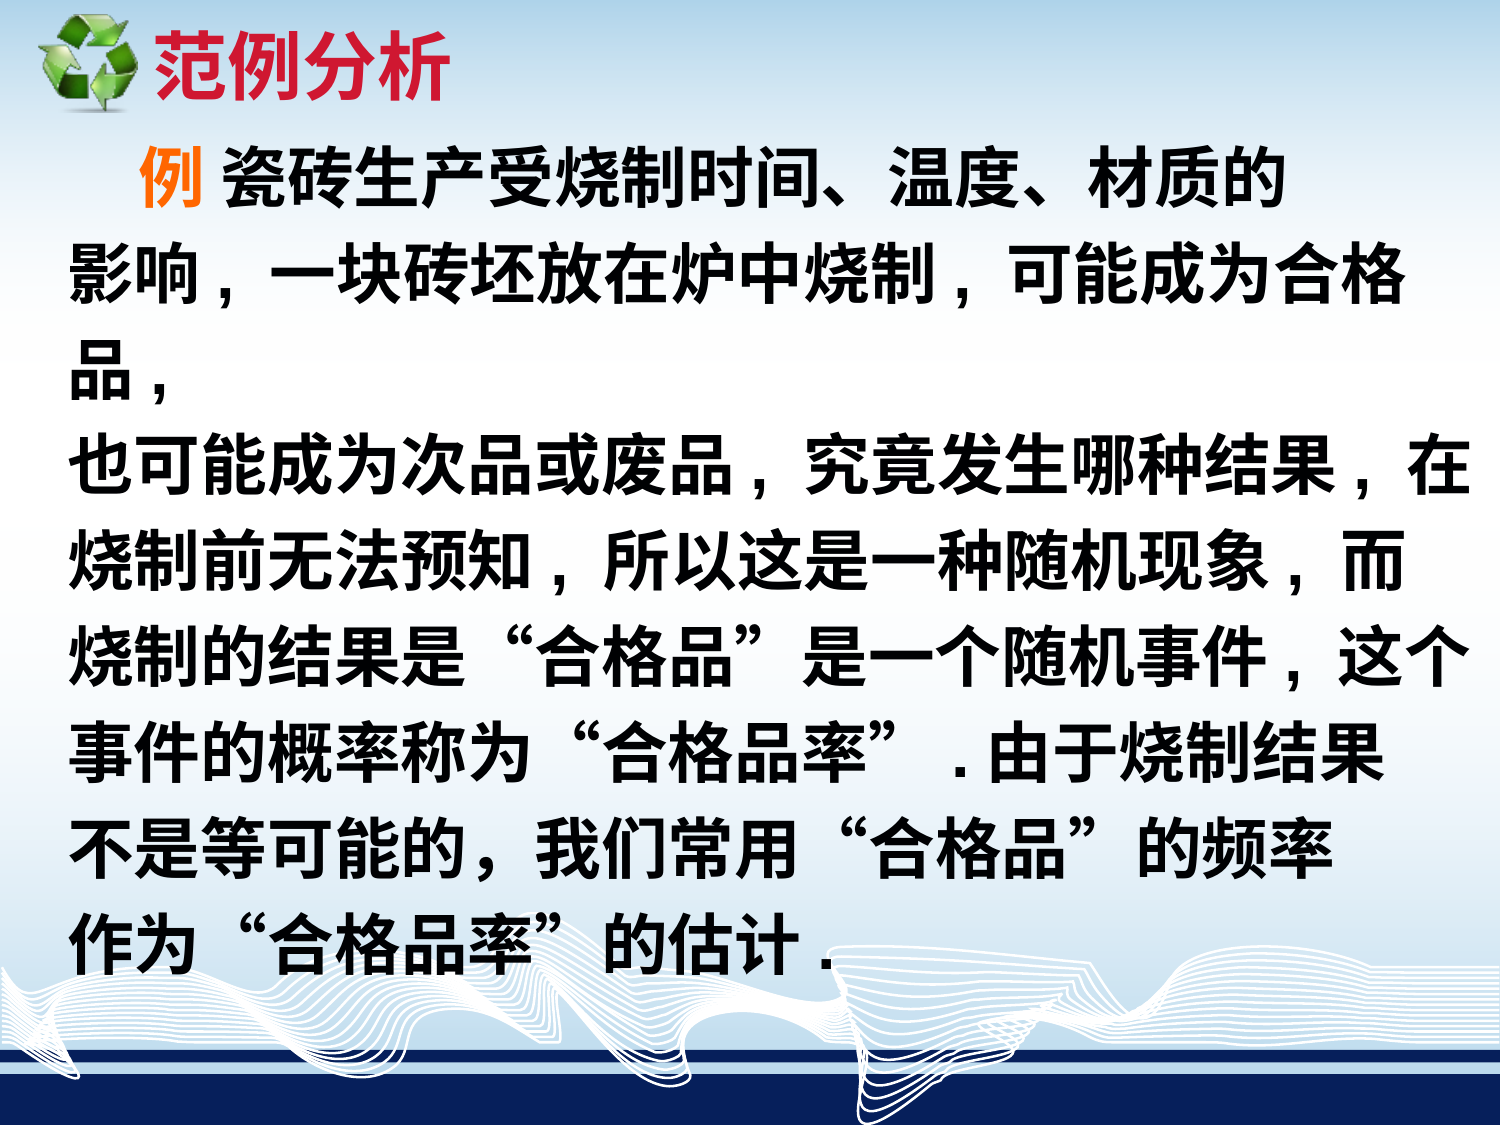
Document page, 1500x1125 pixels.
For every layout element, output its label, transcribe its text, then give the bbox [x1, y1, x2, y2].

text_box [37, 12, 468, 118]
text_box 例 瓷砖生产受烧制时间、温度、材质的 影响, 一块砖坯放在炉中烧制, 可能成为合格品, 也可能成为次品或废品, 究竟发生哪种结果, 在 烧制前无法预知, 所以这是一种随机现象, 而 烧制的结果是“合格品”是一个随机事件, 这个事件的概率称为“合格品率”.由于烧制结果 不是等可能的，我们常用“合格品”的频率 作为“合格品率”的估计. [52, 112, 1497, 990]
